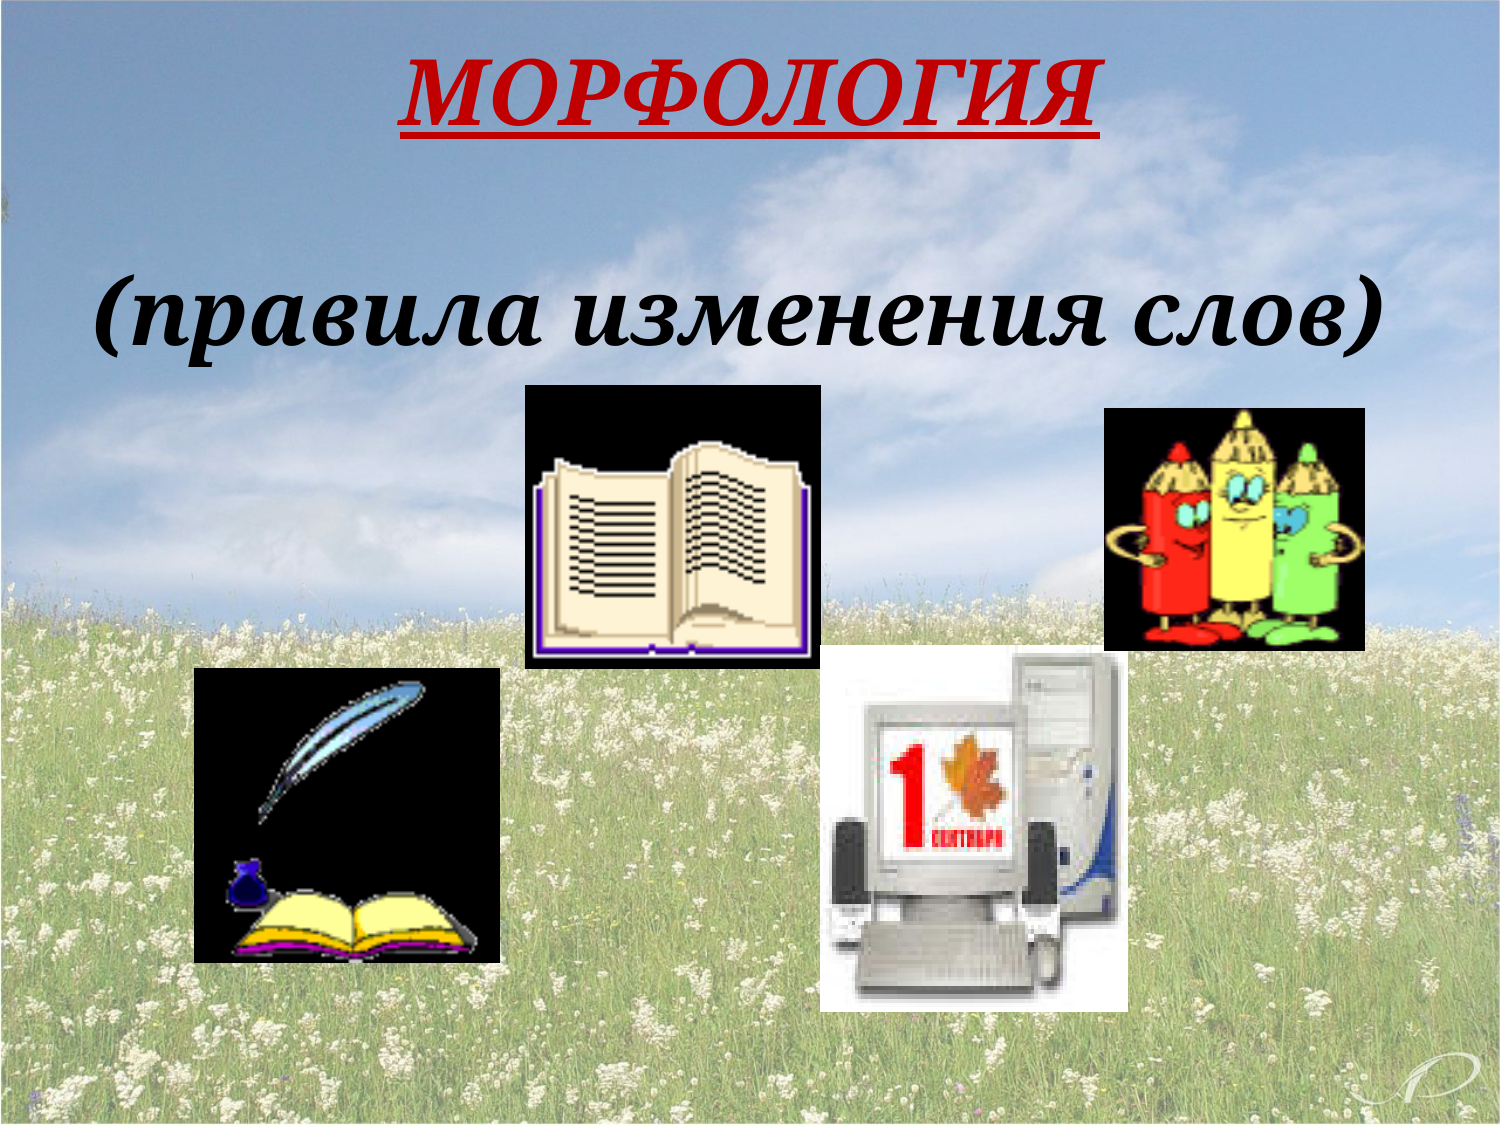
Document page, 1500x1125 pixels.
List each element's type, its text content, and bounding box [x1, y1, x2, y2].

picture [525, 385, 1365, 1012]
title МОРФОЛОГИЯ (правила изменения слов) [74, 0, 1426, 398]
picture [194, 668, 500, 963]
